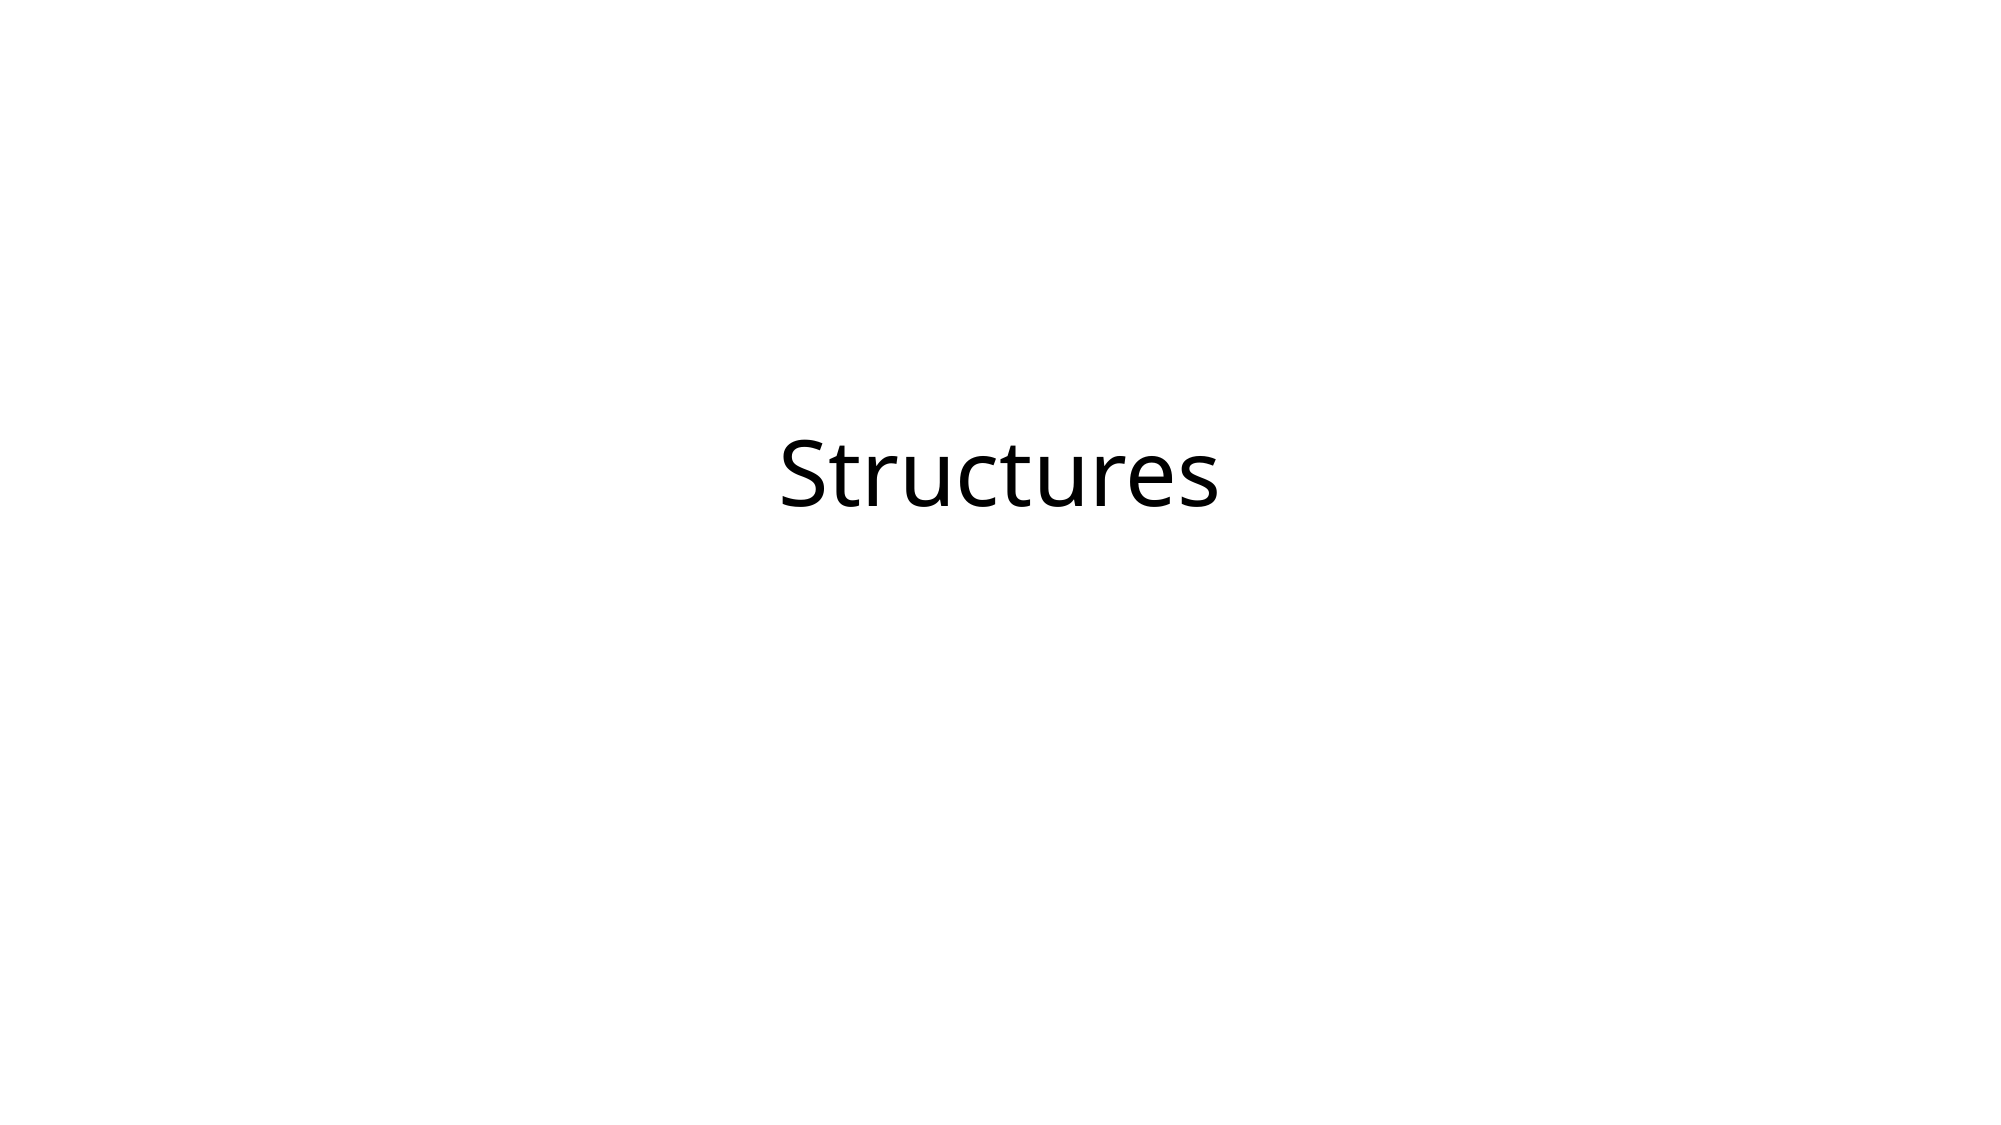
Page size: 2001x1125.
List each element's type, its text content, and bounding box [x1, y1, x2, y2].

title Structures [150, 349, 1850, 591]
